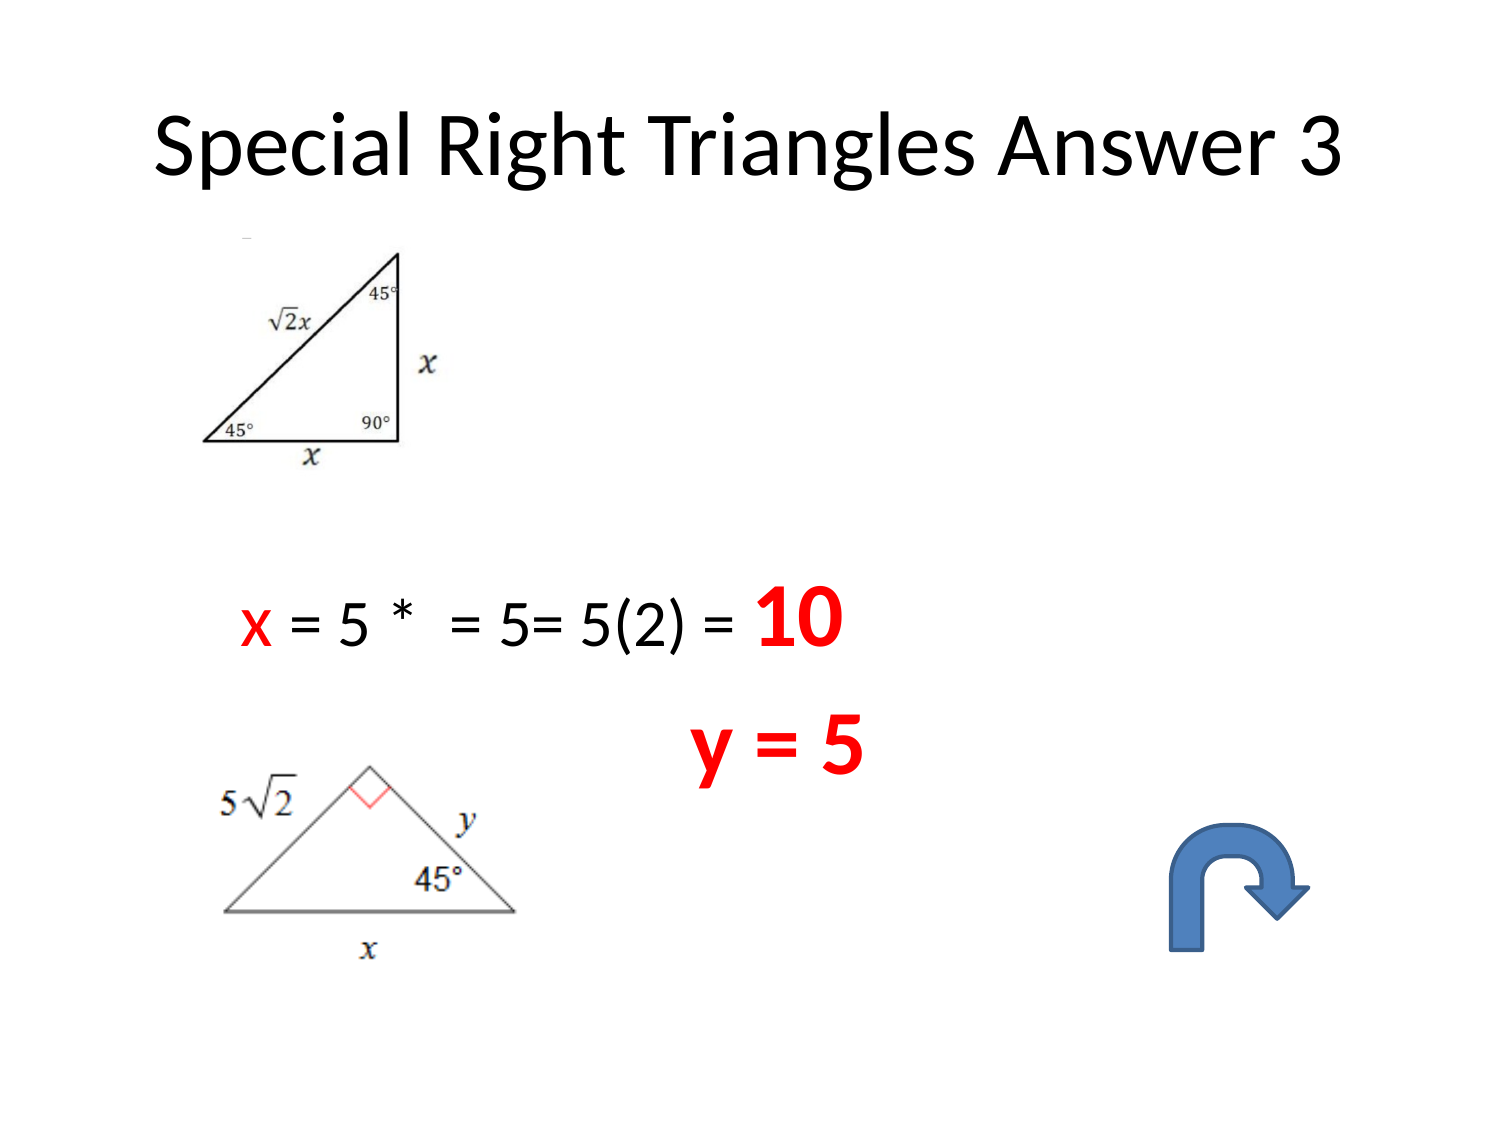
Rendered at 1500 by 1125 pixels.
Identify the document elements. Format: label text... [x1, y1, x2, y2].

picture [199, 237, 488, 479]
text_box [1168, 822, 1311, 953]
picture [178, 662, 679, 1027]
title Special Right Triangles Answer 3 [75, 45, 1425, 233]
